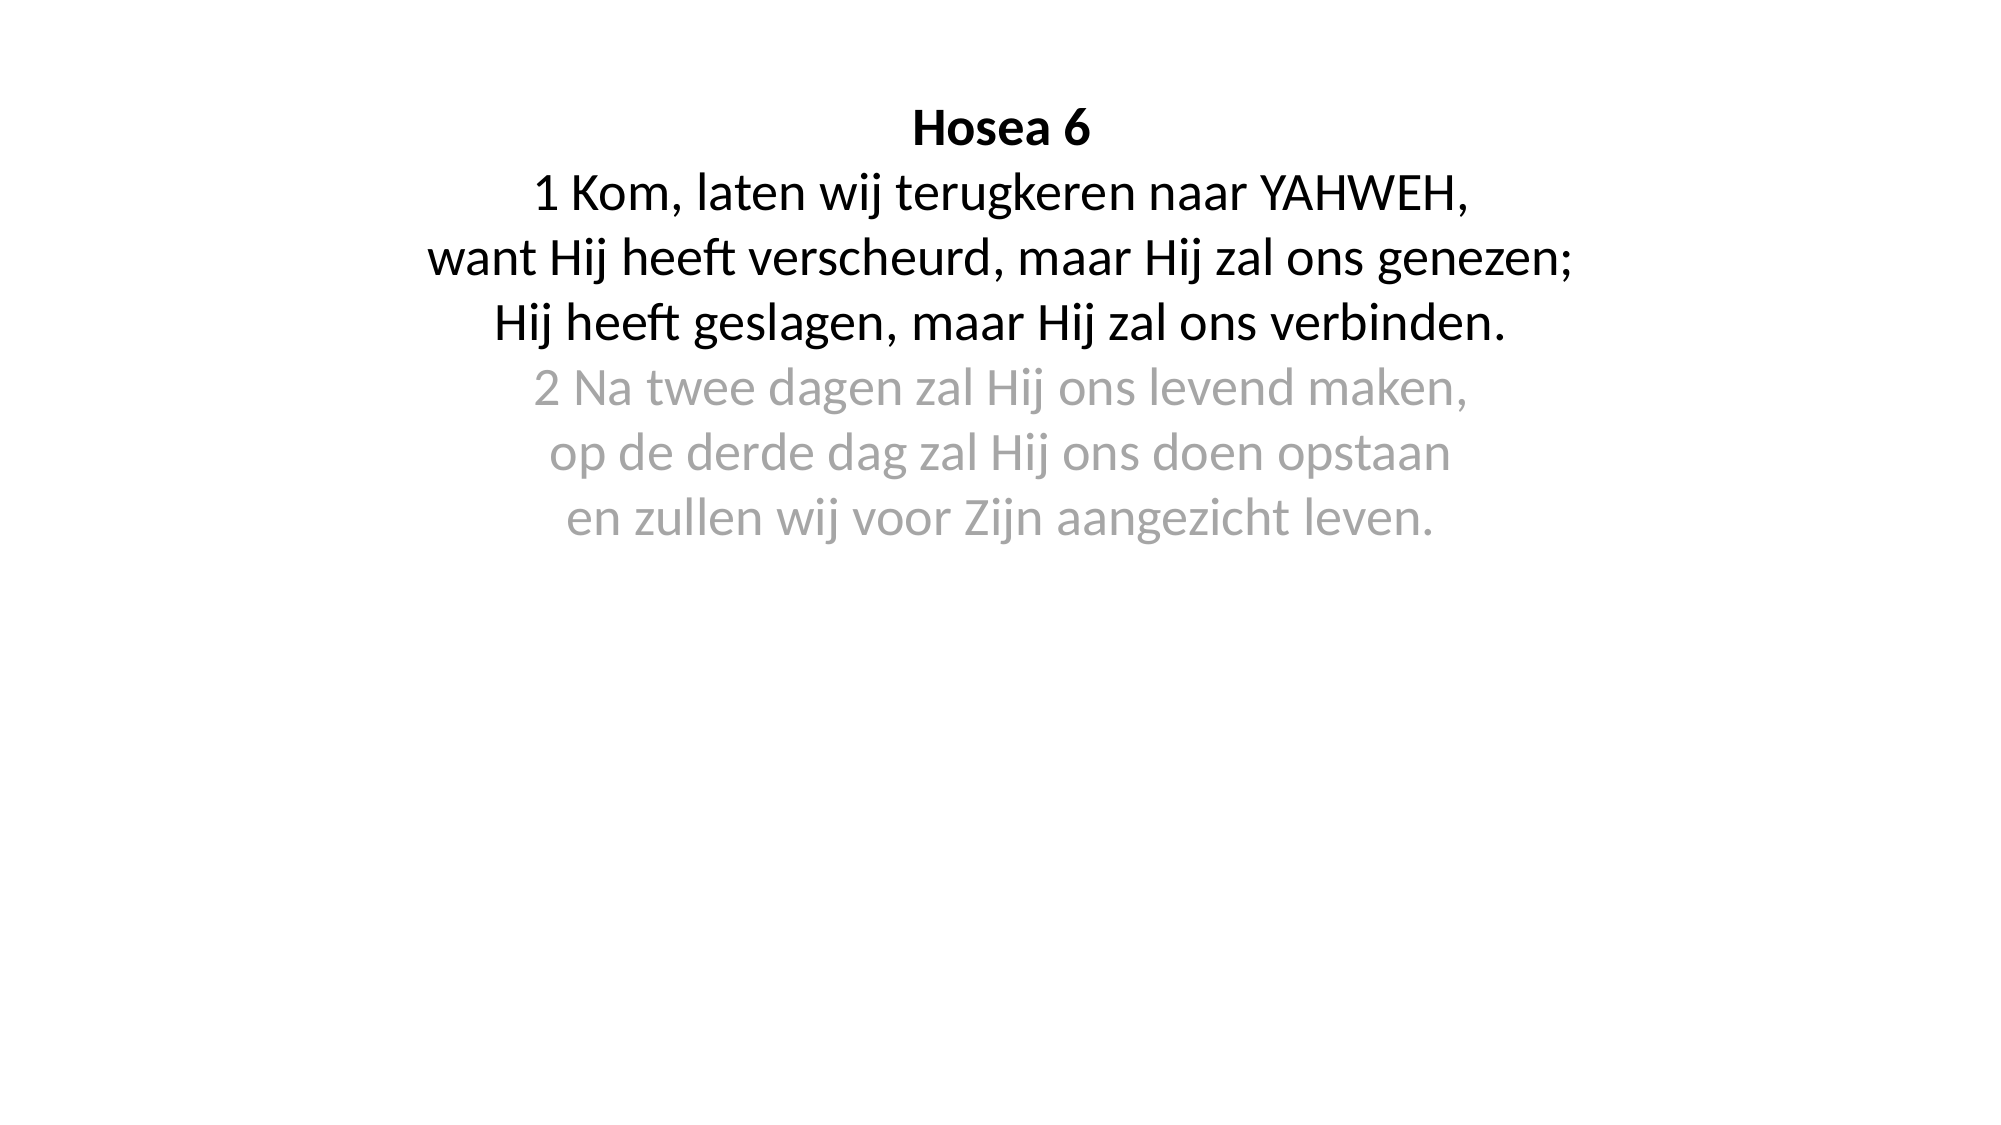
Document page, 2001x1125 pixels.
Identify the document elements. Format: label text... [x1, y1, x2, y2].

text_box Hosea 6 1 Kom, laten wij terugkeren naar YAHWEH, want Hij heeft verscheurd, maar Hij zal ons genezen; Hij heeft geslagen, maar Hij zal ons verbinden. 2 Na twee dagen zal Hij ons levend maken, op de derde dag zal Hij ons doen opstaan en zullen wij voor Zijn aangezicht leven. [44, 84, 1959, 554]
